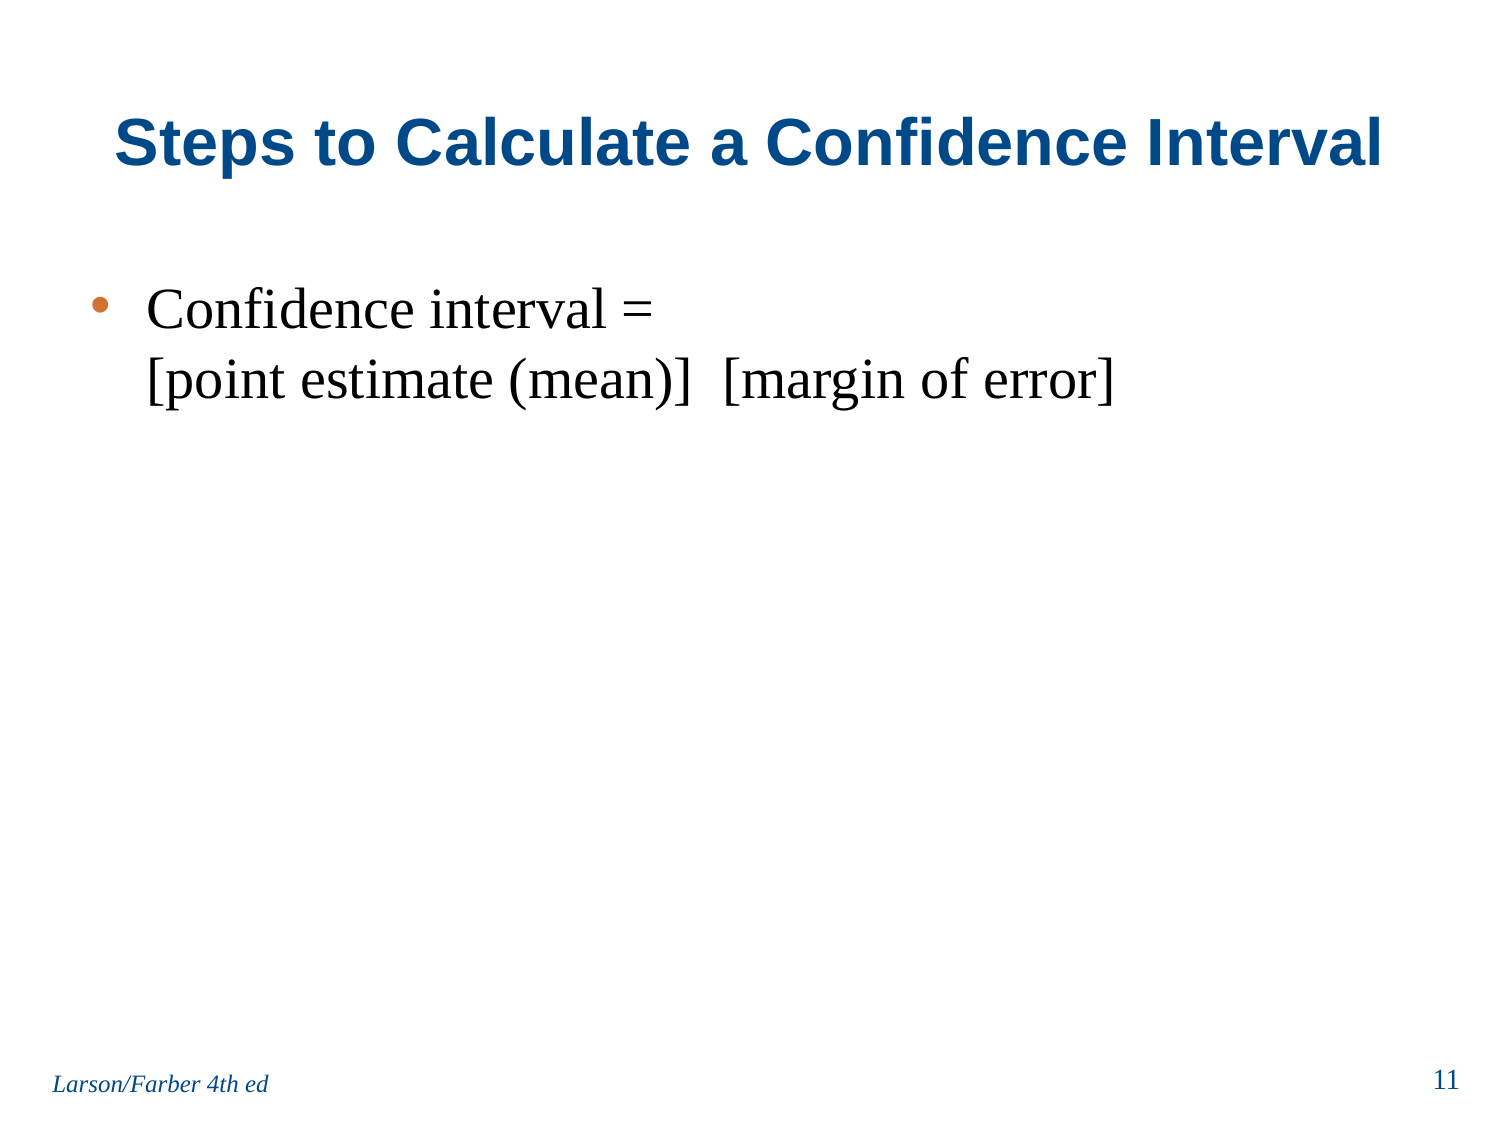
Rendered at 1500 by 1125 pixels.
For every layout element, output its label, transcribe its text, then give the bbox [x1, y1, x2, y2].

footer Larson/Farber 4th ed [37, 1052, 513, 1113]
slide_number 11 [1125, 1052, 1475, 1113]
title Steps to Calculate a Confidence Interval [75, 45, 1425, 233]
